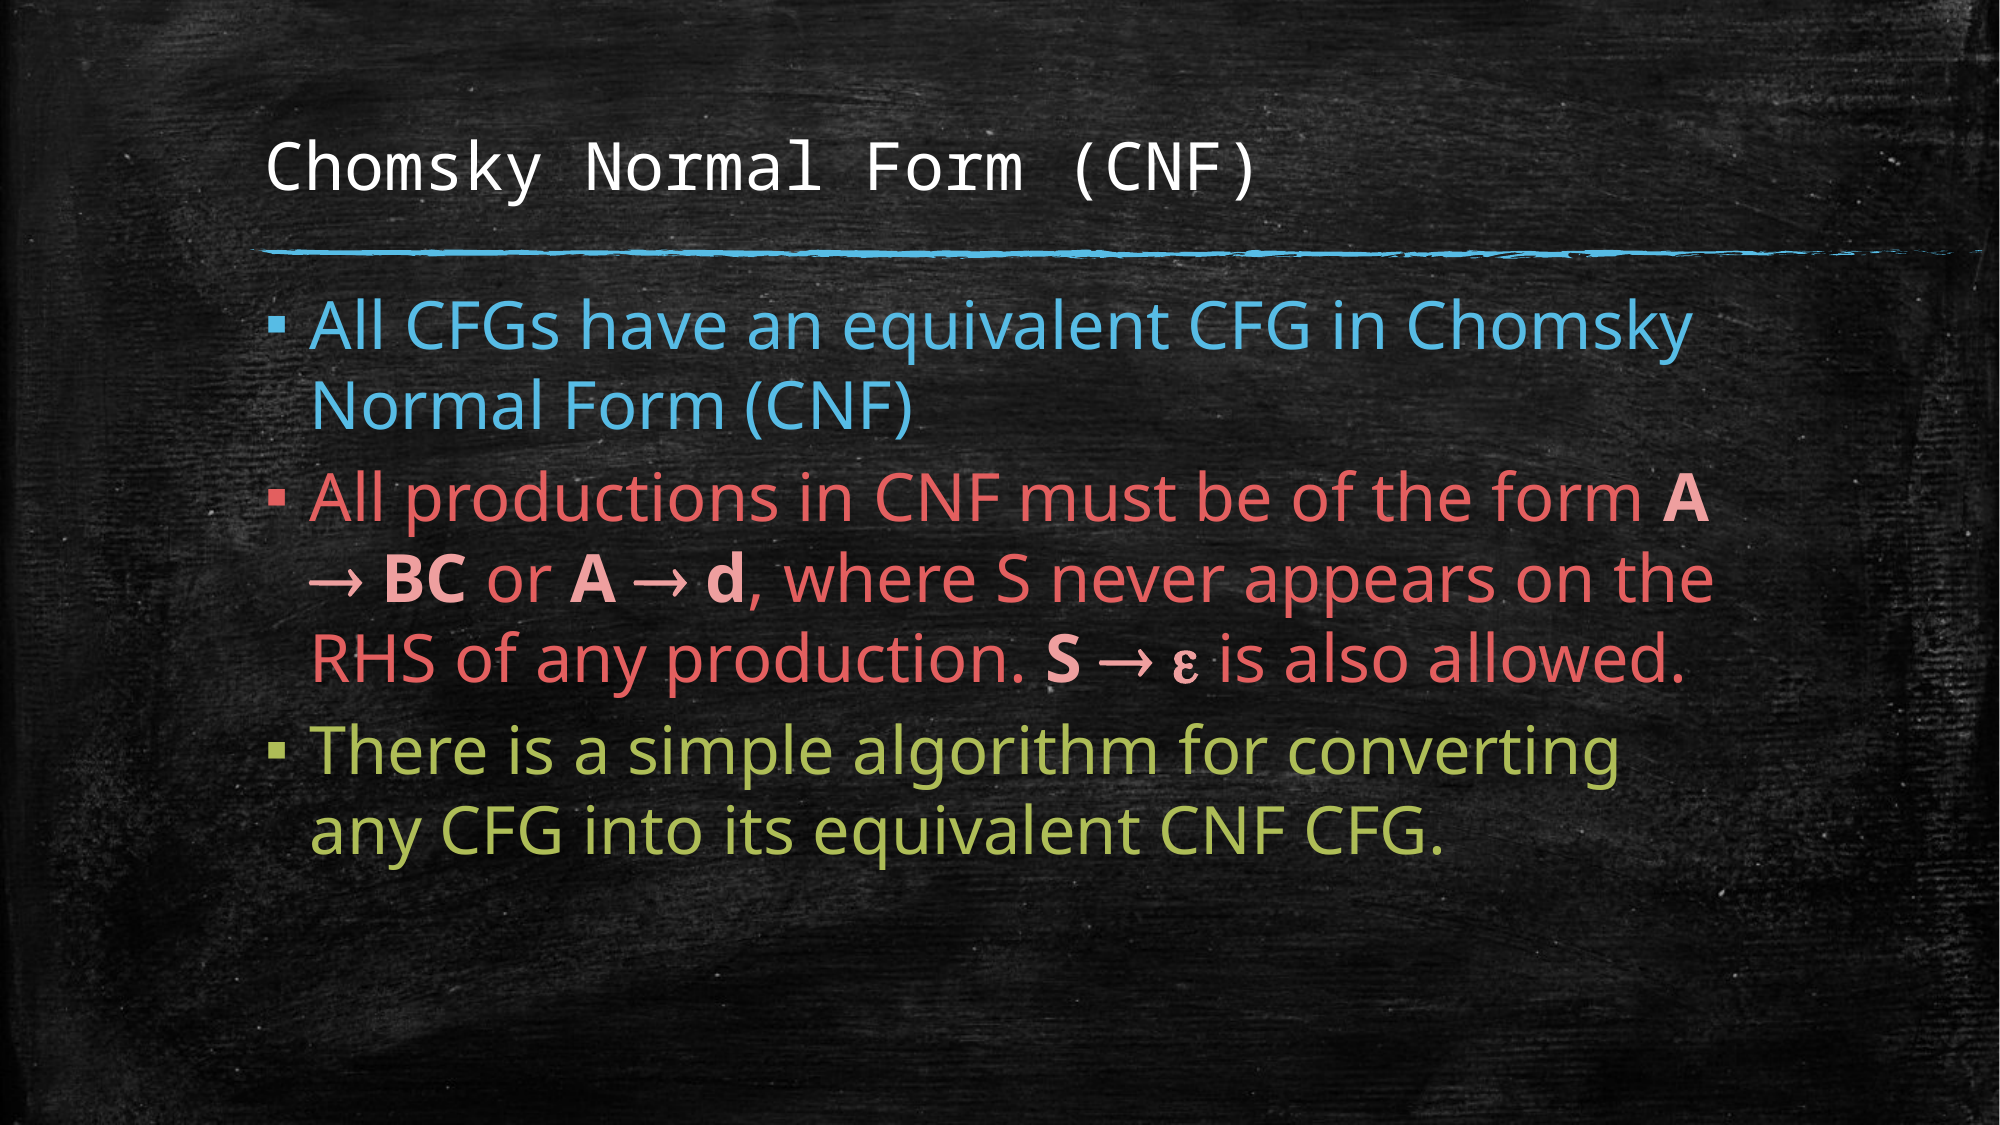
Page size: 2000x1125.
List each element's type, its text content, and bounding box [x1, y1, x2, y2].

list All CFGs have an equivalent CFG in Chomsky Normal Form (CNF) All productions in CNF must be of the form A  BC or A  d, where S never appears on the RHS of any production. S  e is also allowed. There is a simple algorithm for converting any CFG into its equivalent CNF CFG. [249, 275, 1750, 1013]
title Chomsky Normal Form (CNF) [249, 45, 1750, 213]
